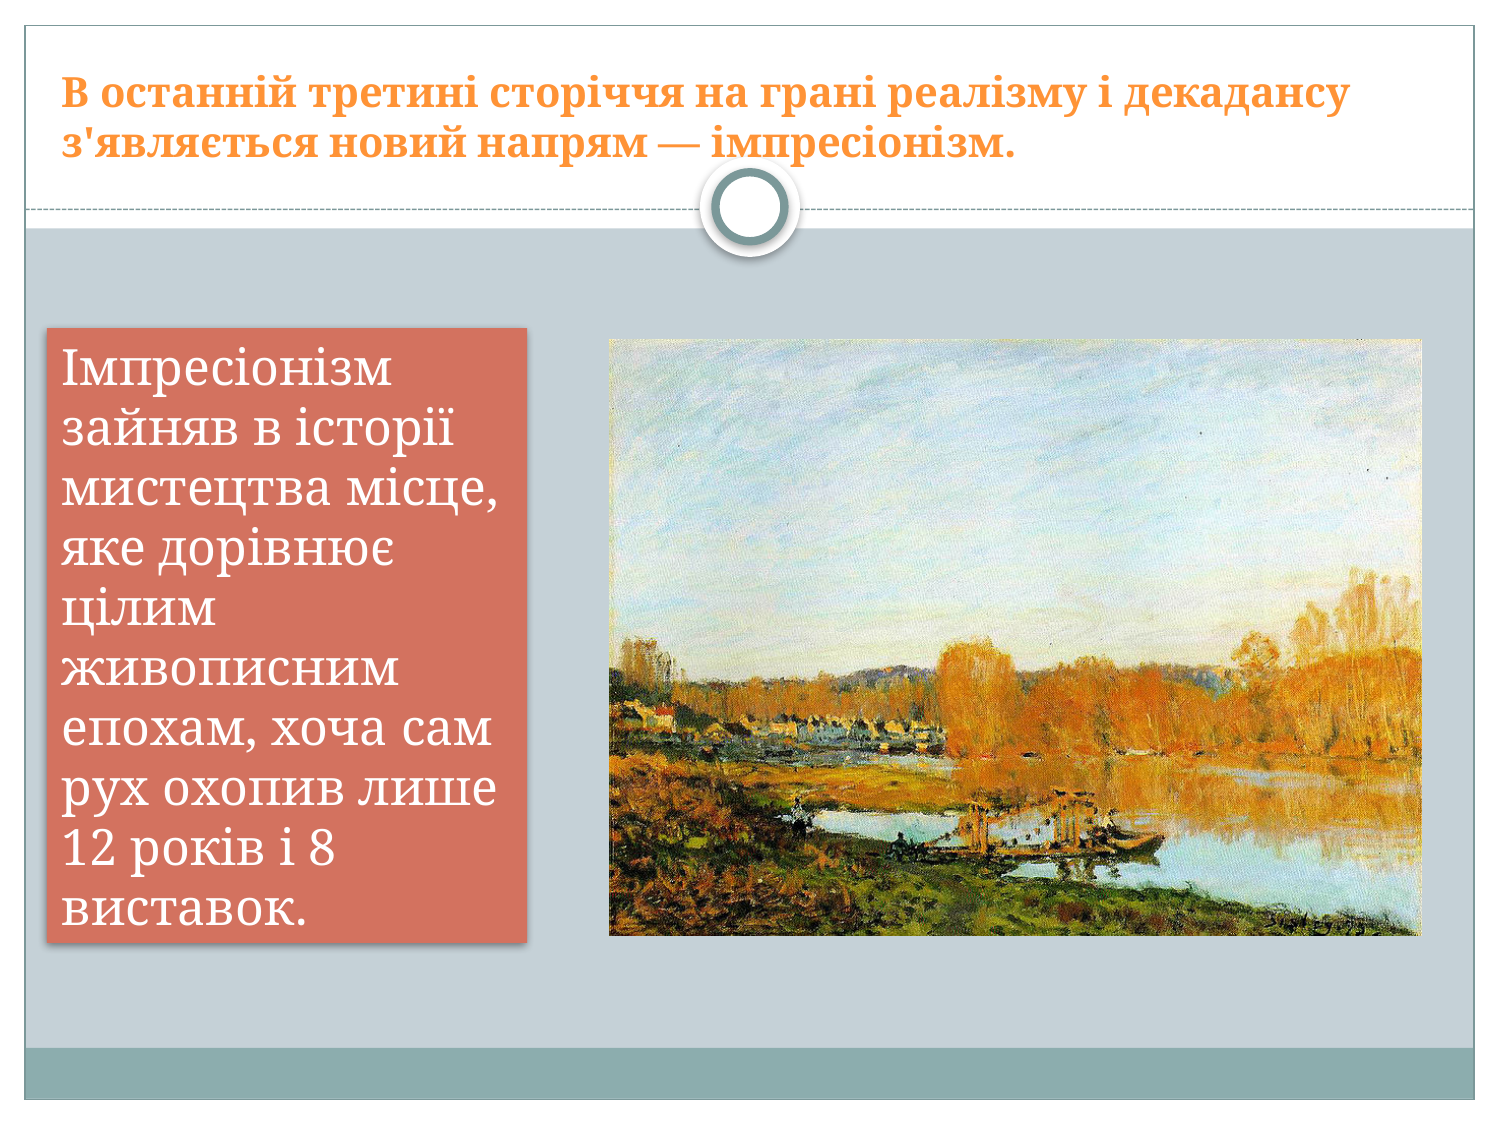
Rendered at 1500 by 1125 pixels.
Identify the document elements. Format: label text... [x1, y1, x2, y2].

picture [609, 339, 1423, 937]
text_box В останній третині сторіччя на грані реалізму і декадансу з'являється новий напрям — імпресіонізм. [46, 58, 1383, 174]
text_box Імпресіонізм зайняв в історії мистецтва місце, яке дорівнює цілим живописним епохам, хоча сам рух охопив лише 12 років і 8 виставок. [46, 328, 528, 943]
